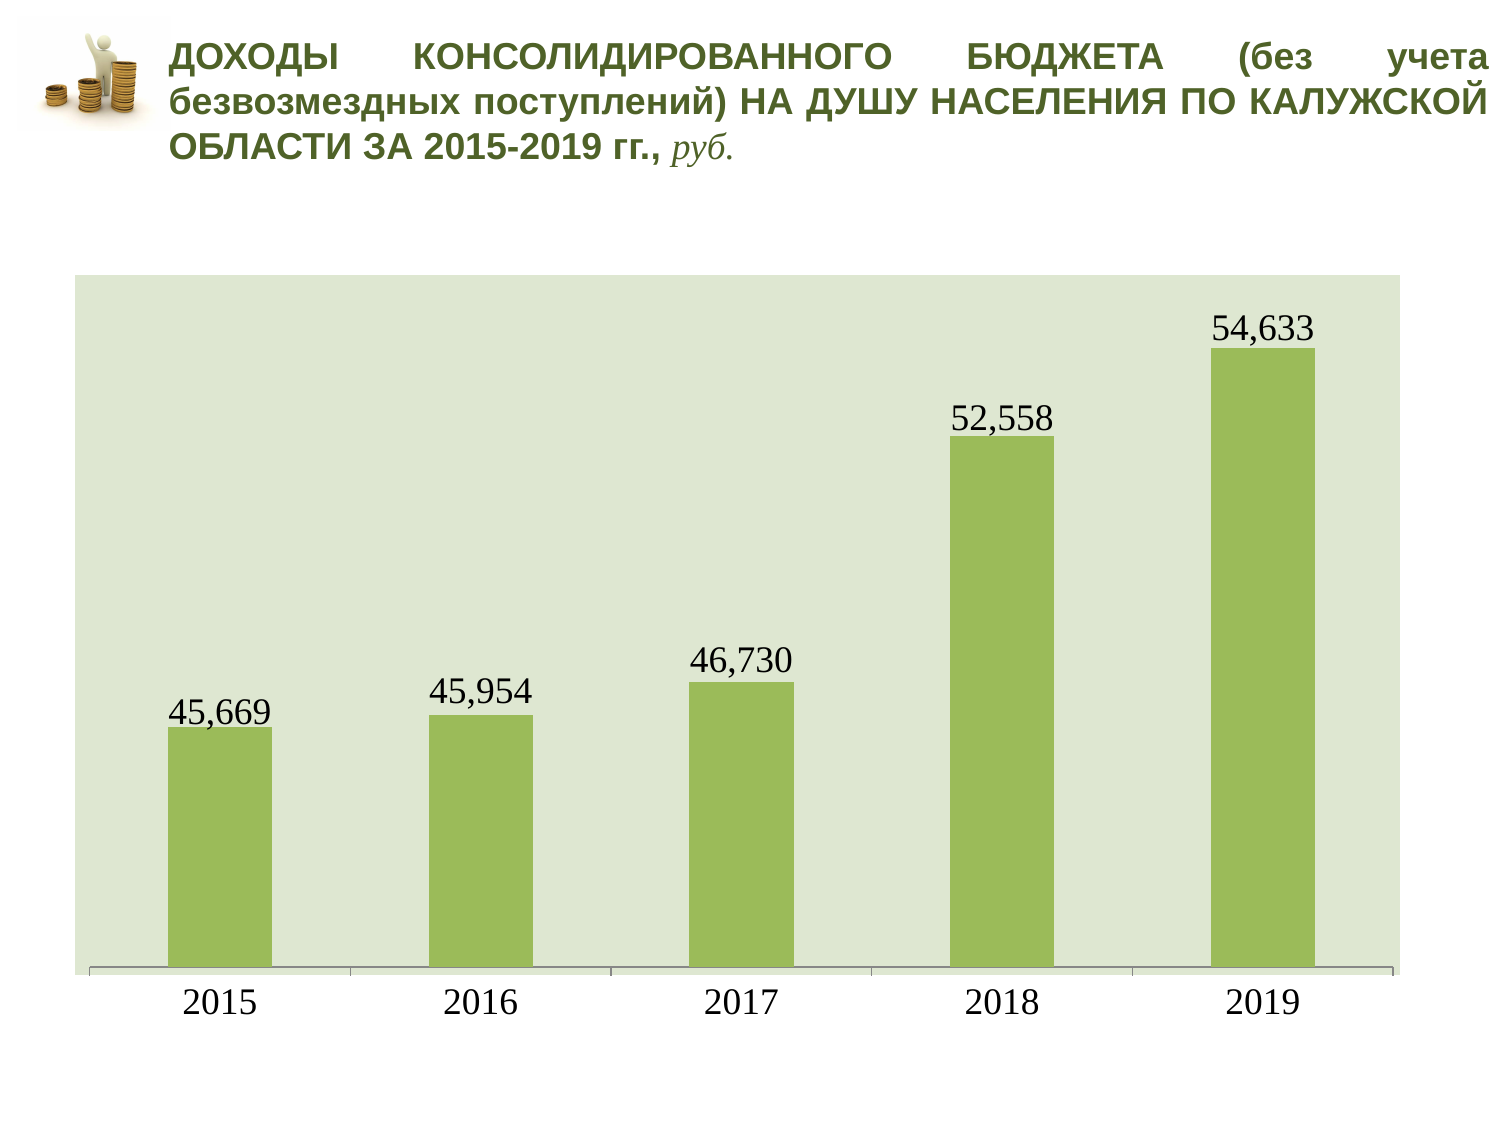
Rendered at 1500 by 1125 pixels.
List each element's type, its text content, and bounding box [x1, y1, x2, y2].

chart [62, 274, 1421, 1038]
text_box ДОХОДЫ КОНСОЛИДИРОВАННОГО БЮДЖЕТА (без учета безвозмездных поступлений) НА ДУШУ НАСЕЛЕНИЯ ПО КАЛУЖСКОЙ ОБЛАСТИ ЗА 2015-2019 гг., руб. [153, 24, 1500, 175]
text_box [17, 16, 171, 131]
